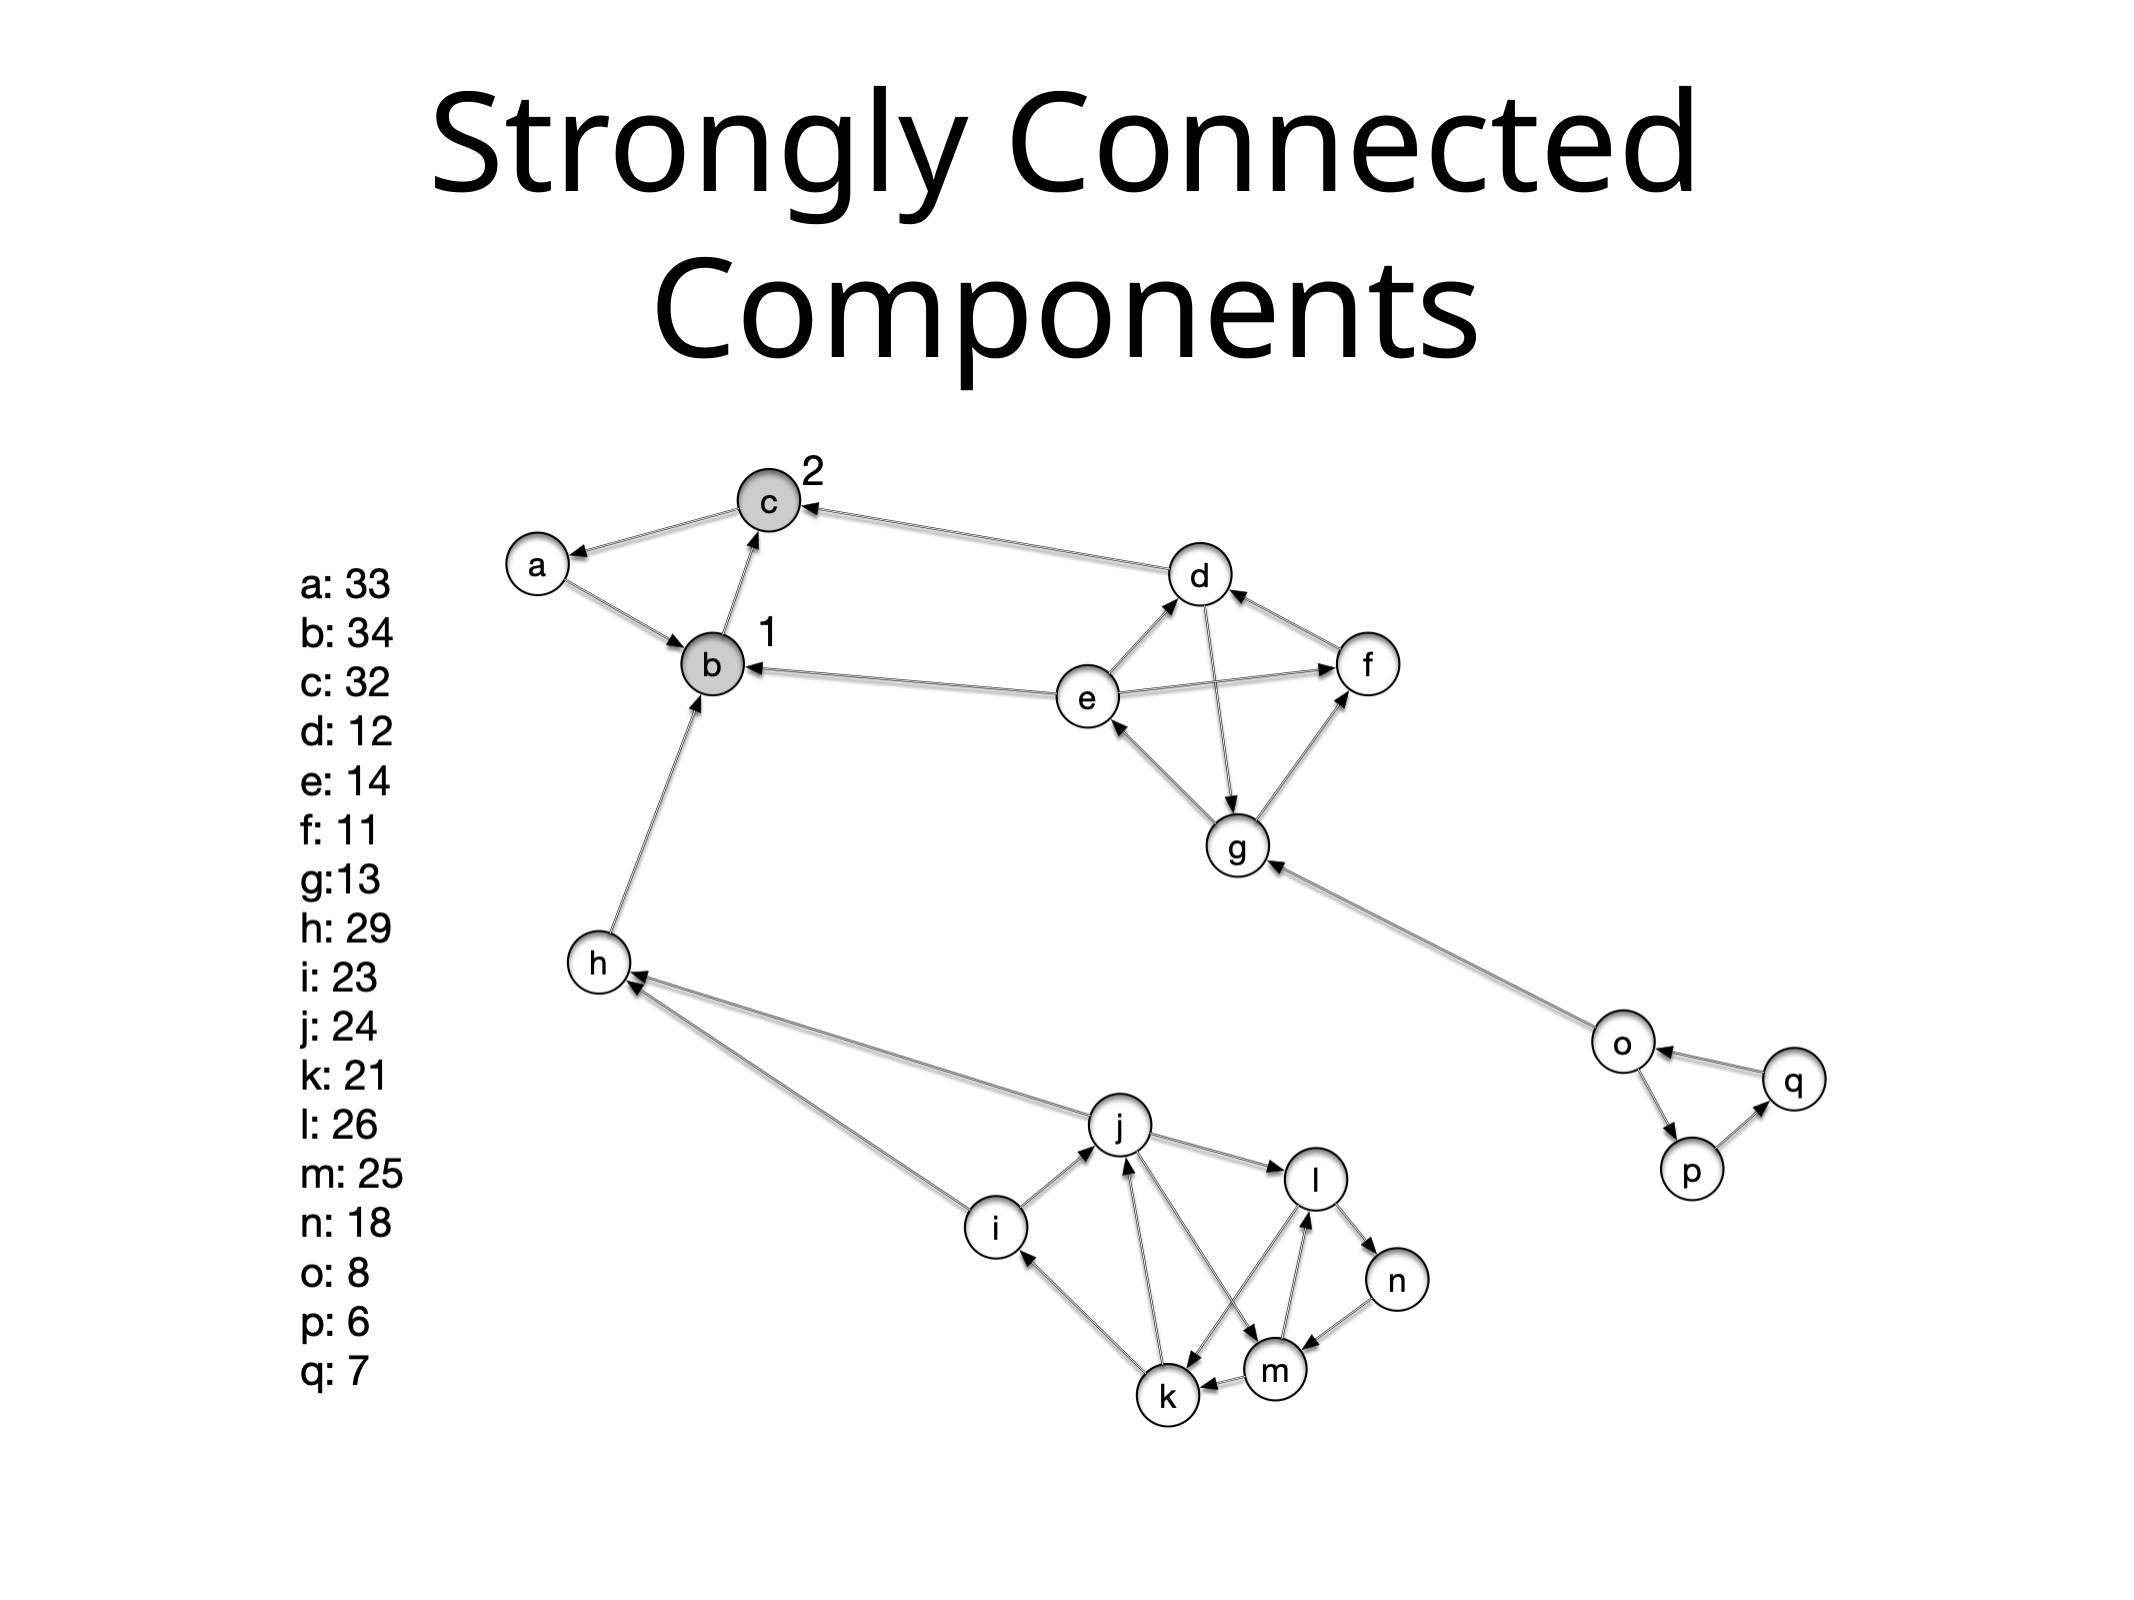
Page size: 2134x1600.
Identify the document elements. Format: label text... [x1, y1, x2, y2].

title Strongly Connected Components [155, 41, 1978, 397]
picture [299, 445, 1834, 1438]
